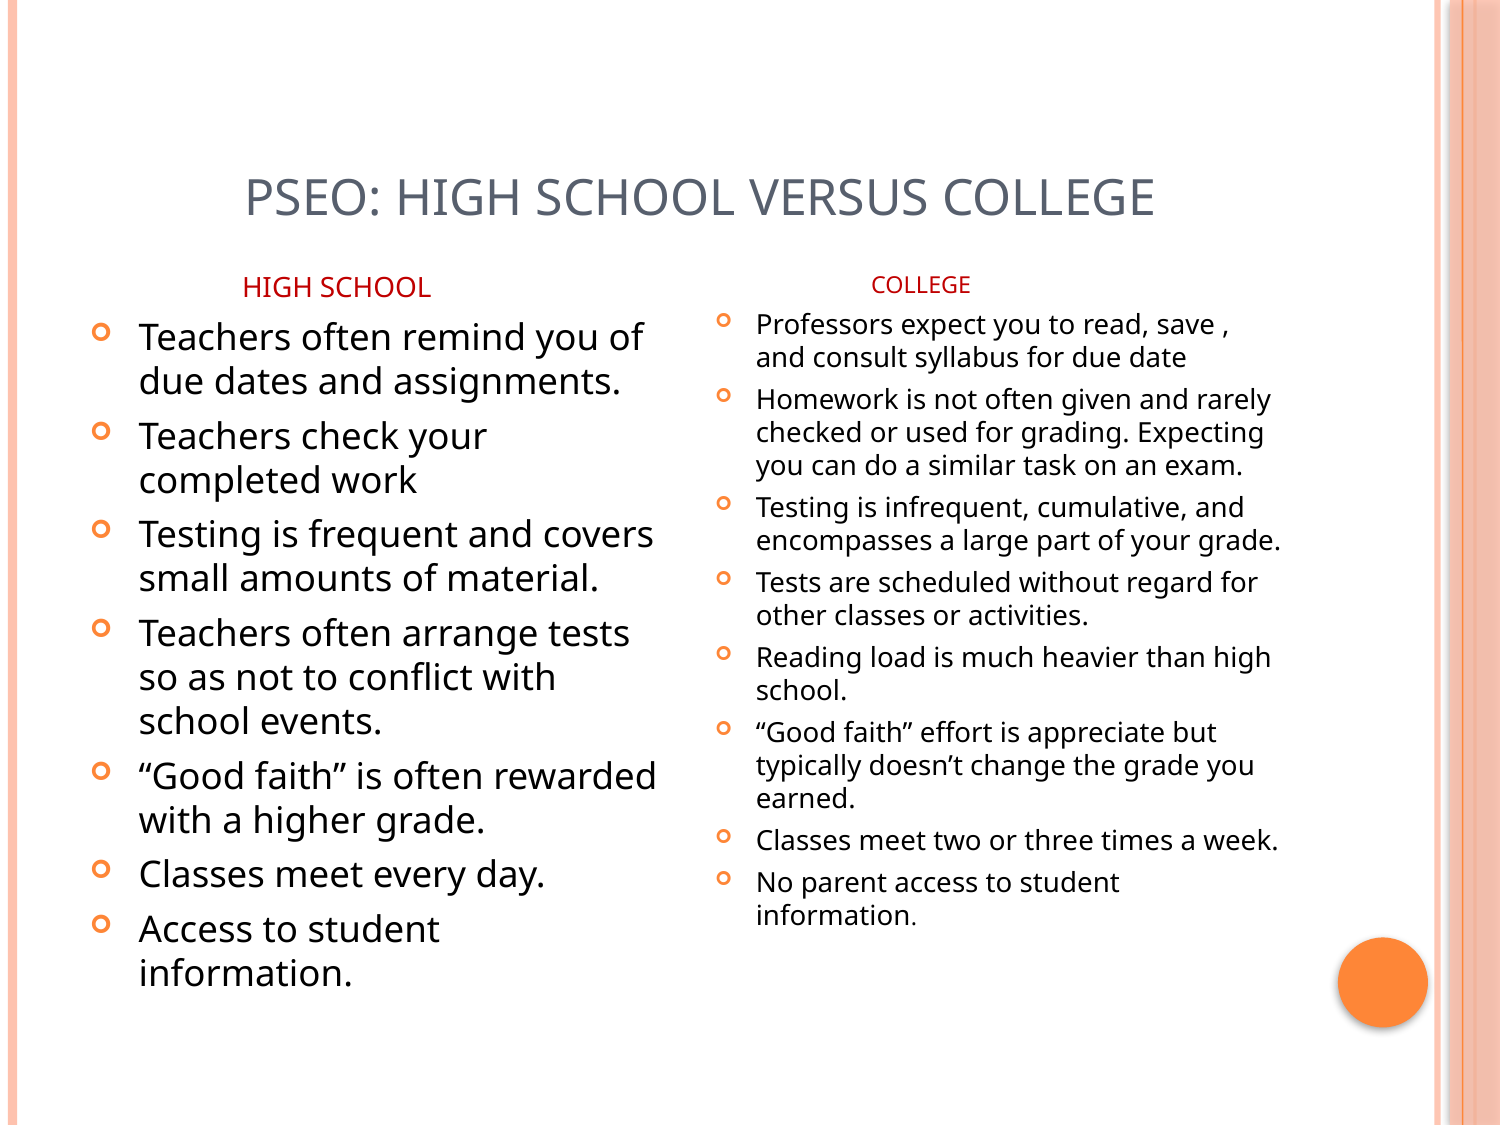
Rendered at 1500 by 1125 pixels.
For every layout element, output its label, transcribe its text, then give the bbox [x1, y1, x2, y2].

list HIGH SCHOOL Teachers often remind you of due dates and assignments. Teachers check your completed work Testing is frequent and covers small amounts of material. Teachers often arrange tests so as not to conflict with school events. “Good faith” is often rewarded with a higher grade. Classes meet every day. Access to student information. [75, 262, 675, 1013]
title PSEO: High School versus College [75, 45, 1300, 233]
list COLLEGE Professors expect you to read, save , and consult syllabus for due date Homework is not often given and rarely checked or used for grading. Expecting you can do a similar task on an exam. Testing is infrequent, cumulative, and encompasses a large part of your grade. Tests are scheduled without regard for other classes or activities. Reading load is much heavier than high school. “Good faith” effort is appreciate but typically doesn’t change the grade you earned. Classes meet two or three times a week. No parent access to student information. [700, 262, 1301, 1013]
